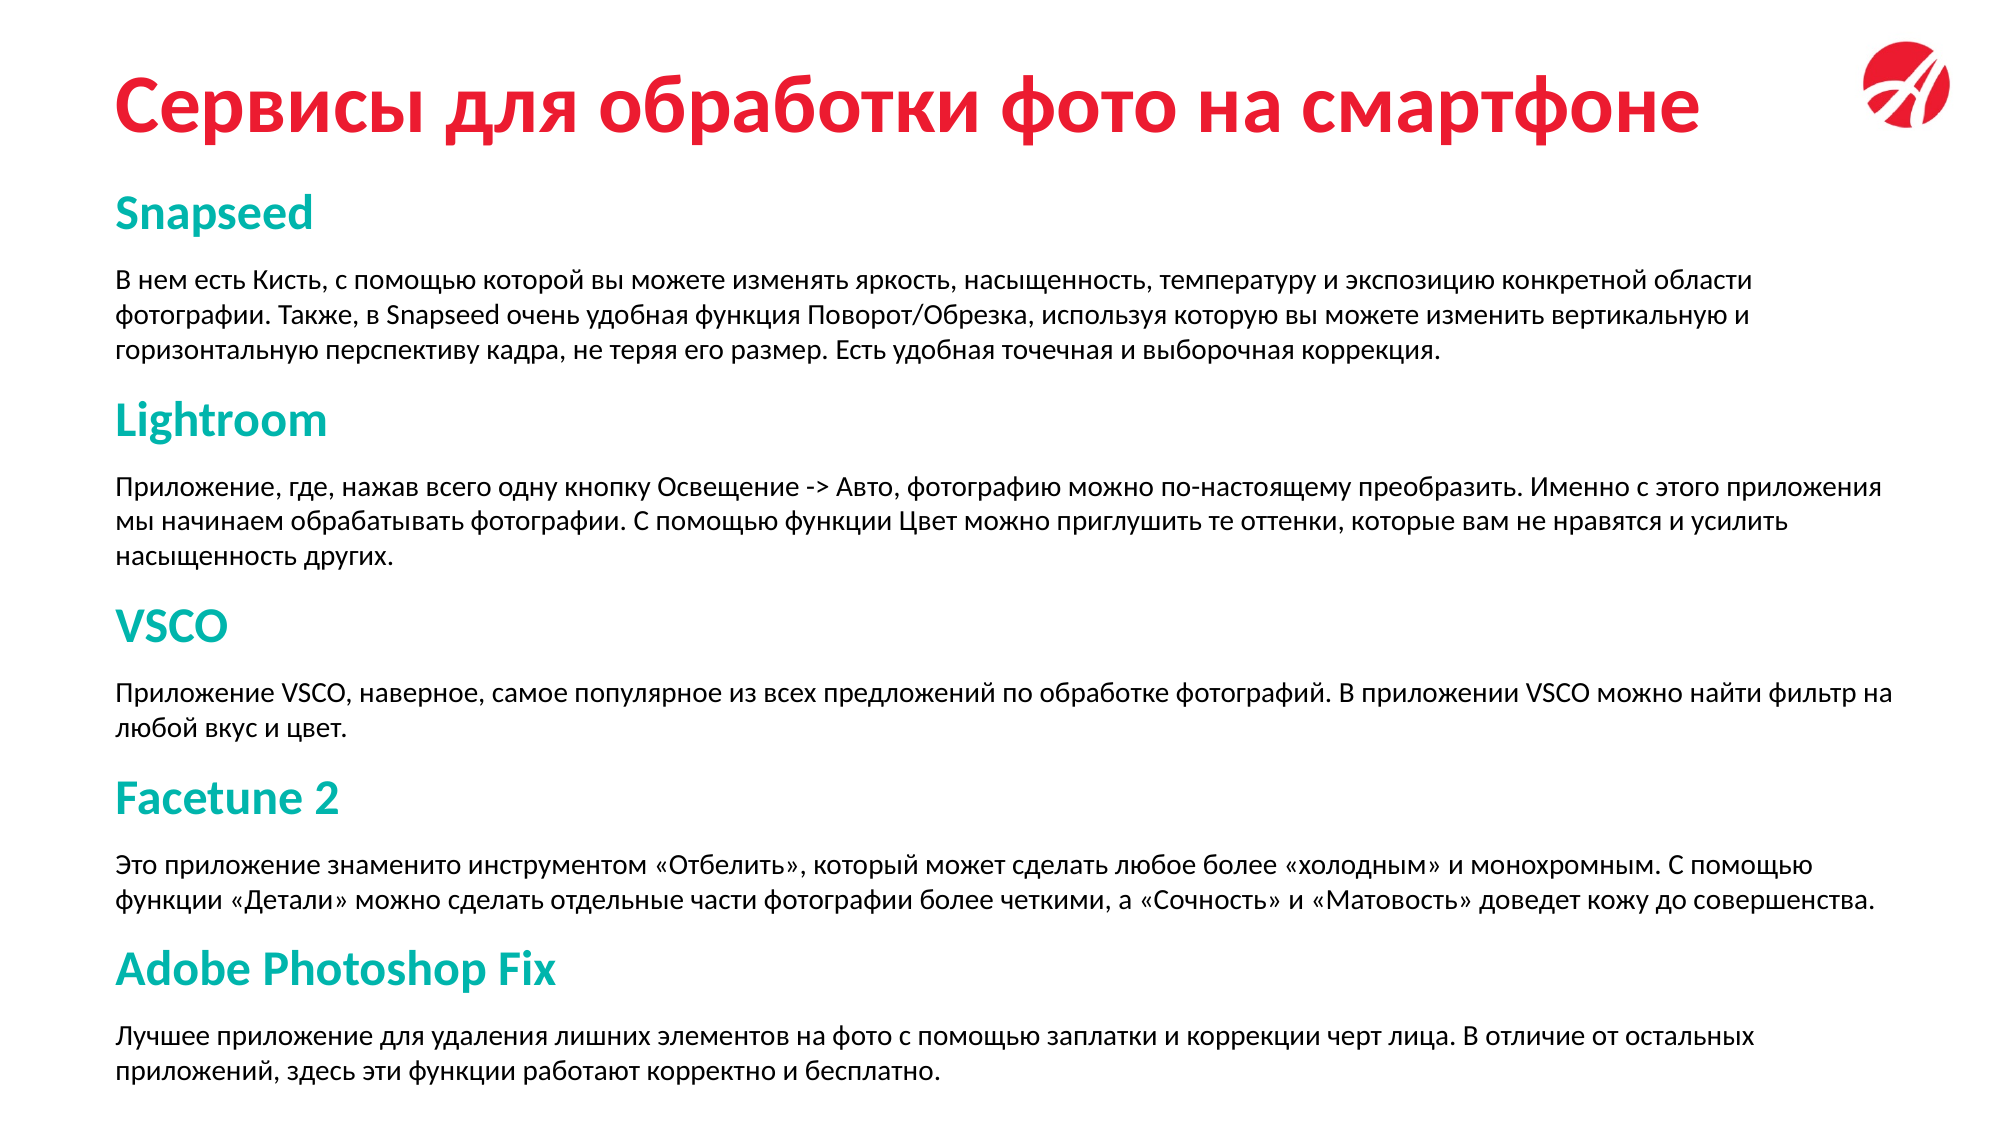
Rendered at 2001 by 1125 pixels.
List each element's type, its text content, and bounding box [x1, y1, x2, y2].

text_box Сервисы для обработки фото на смартфоне [100, 42, 1886, 225]
list Snapseed В нем есть Кисть, с помощью которой вы можете изменять яркость, насыщенность, температуру и экспозицию конкретной области фотографии. Также, в Snapseed очень удобная функция Поворот/Обрезка, используя которую вы можете изменить вертикальную и горизонтальную перспективу кадра, не теряя его размер. Есть удобная точечная и выборочная коррекция. Lightroom Приложение, где, нажав всего одну кнопку Освещение -> Авто, фотографию можно по-настоящему преобразить. Именно с этого приложения мы начинаем обрабатывать фотографии. С помощью функции Цвет можно приглушить те оттенки, которые вам не нравятся и усилить насыщенность других. VSCO Приложение VSCO, наверное, самое популярное из всех предложений по обработке фотографий. В приложении VSCO можно найти фильтр на любой вкус и цвет. Facetune 2 Это приложение знаменито инструментом «Отбелить», который может сделать любое более «холодным» и монохромным. С помощью функции «Детали» можно сделать отдельные части фотографии более четкими, а «Сочность» и «Матовость» доведет кожу до совершенства. Adobe Photoshop Fix Лучшее приложение для удаления лишних элементов на фото с помощью заплатки и коррекции черт лица. В отличие от остальных приложений, здесь эти функции работают корректно и бесплатно. [100, 199, 1918, 1125]
picture [1803, 0, 2000, 199]
